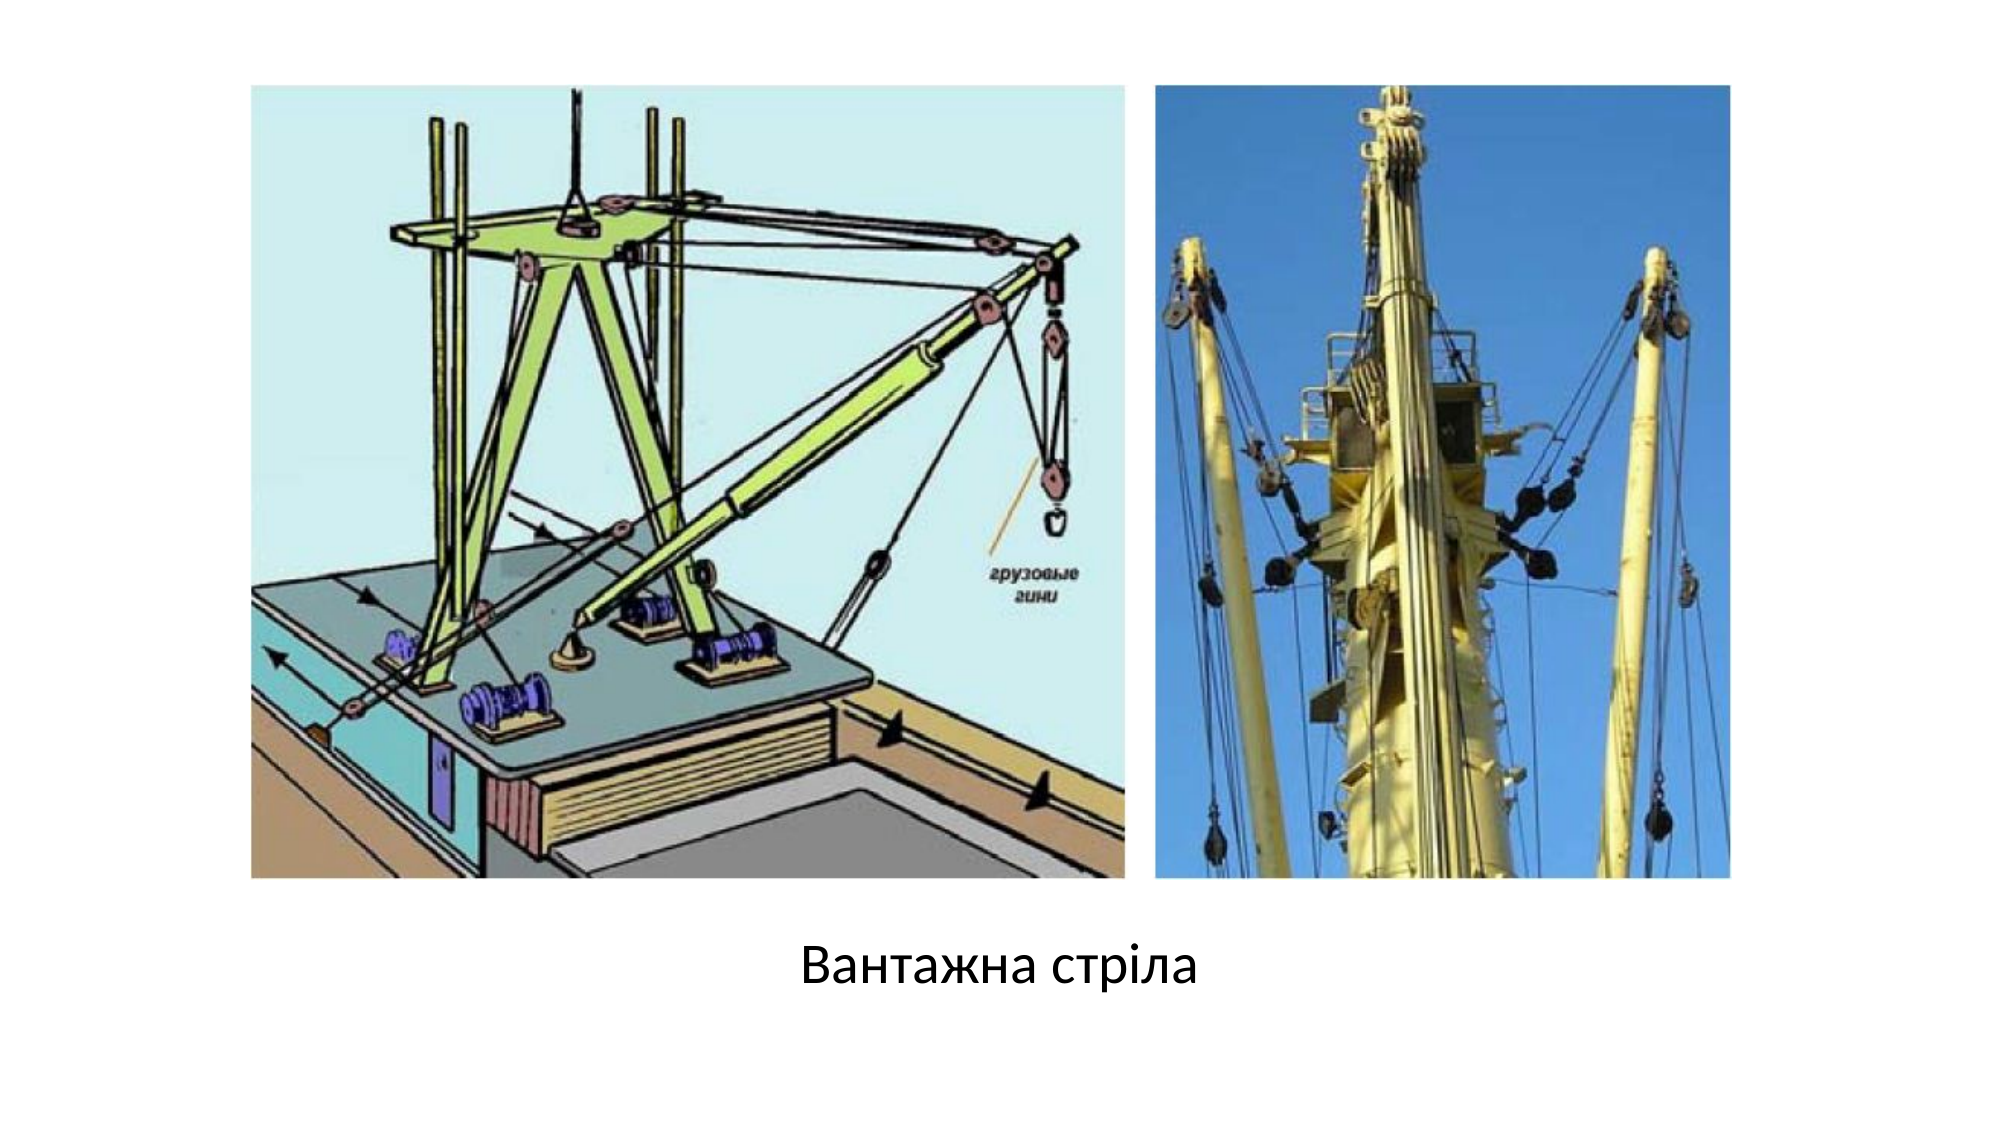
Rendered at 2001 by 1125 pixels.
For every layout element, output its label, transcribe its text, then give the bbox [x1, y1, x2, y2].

list Вантажна стріла [137, 91, 1863, 1014]
picture [250, 84, 1732, 880]
